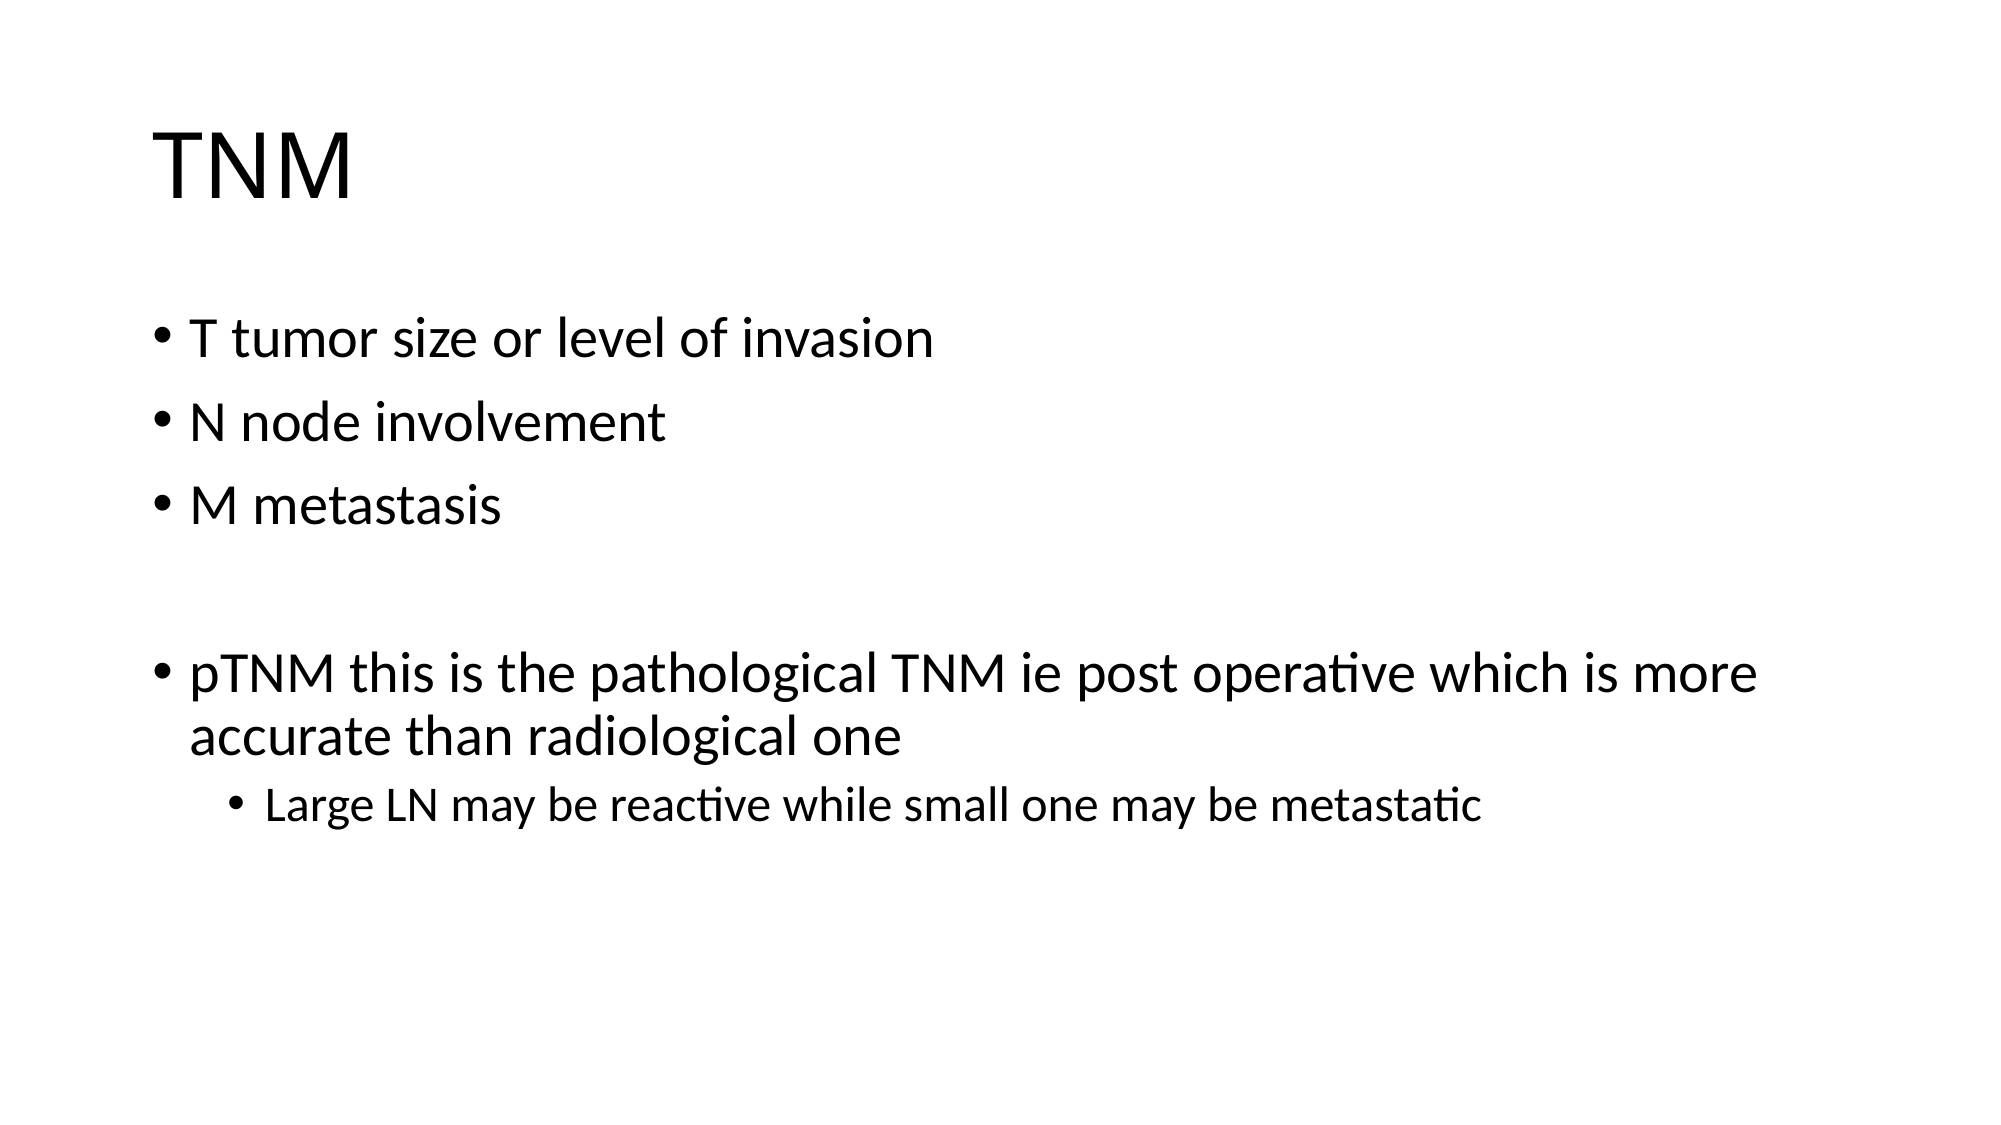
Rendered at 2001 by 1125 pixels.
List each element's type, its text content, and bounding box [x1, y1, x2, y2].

title TNM [137, 59, 1863, 278]
list T tumor size or level of invasion N node involvement M metastasis pTNM this is the pathological TNM ie post operative which is more accurate than radiological one Large LN may be reactive while small one may be metastatic [137, 299, 1863, 1014]
